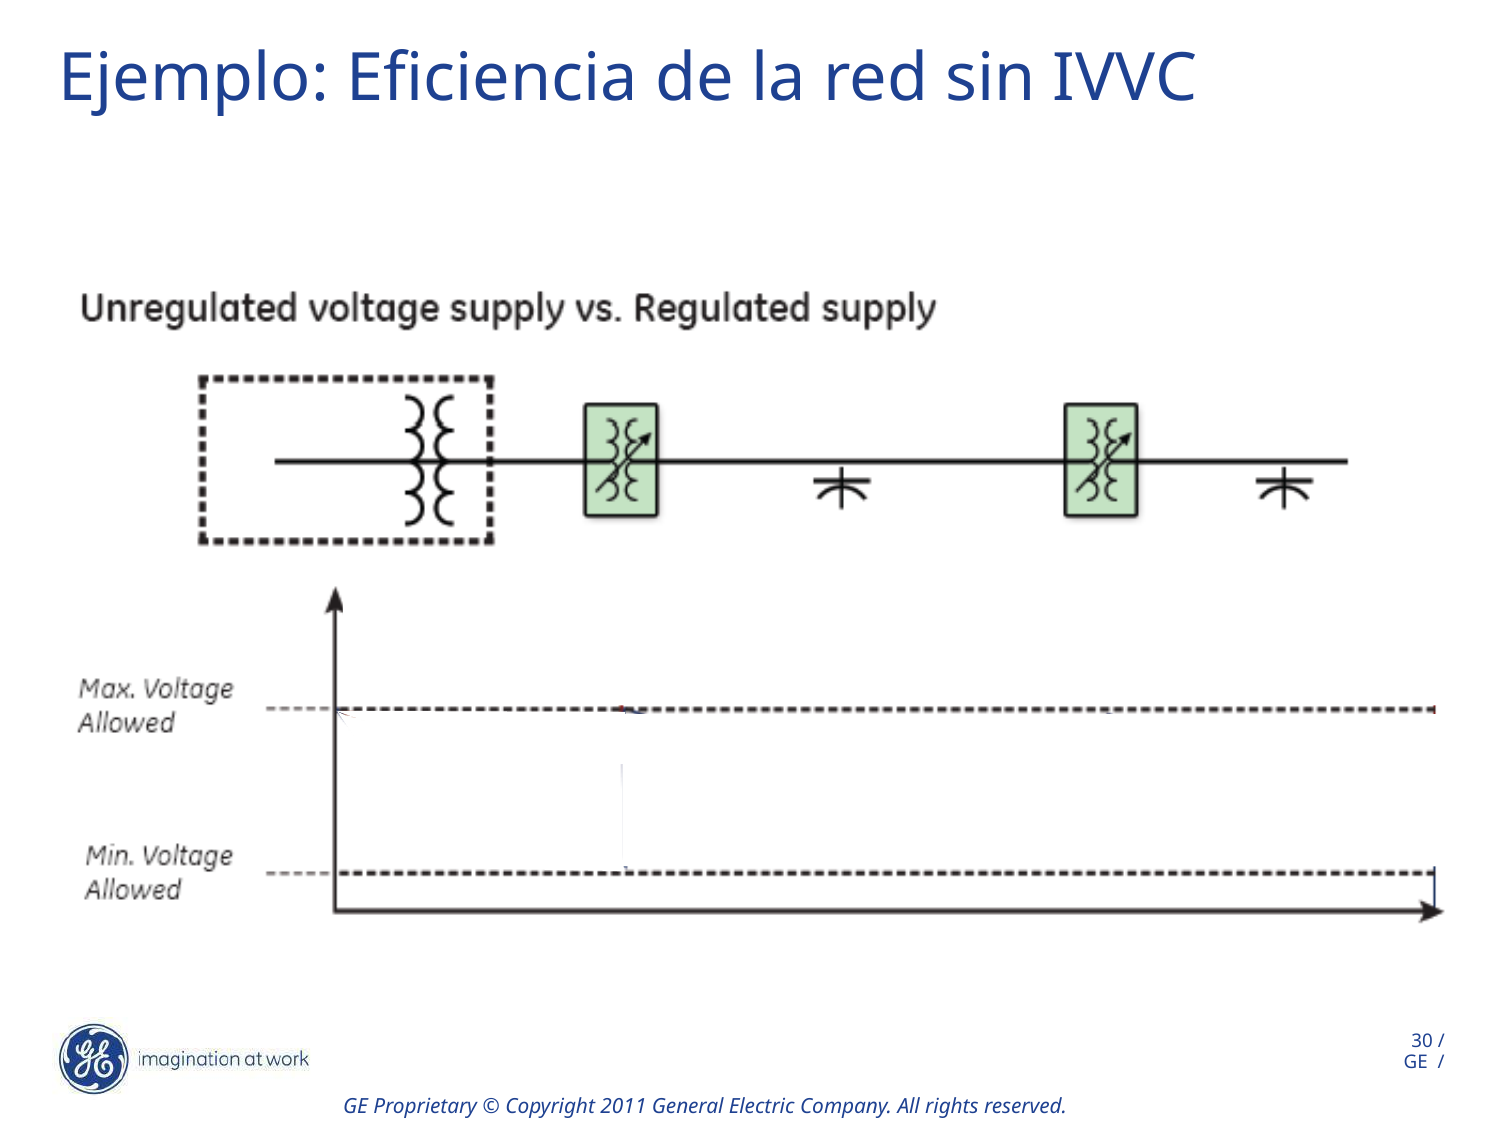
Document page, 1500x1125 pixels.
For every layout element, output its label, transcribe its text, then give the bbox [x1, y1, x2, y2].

title Ejemplo: Eficiencia de la red sin IVVC [58, 42, 1447, 229]
picture [52, 1017, 315, 1100]
picture [52, 277, 1466, 932]
